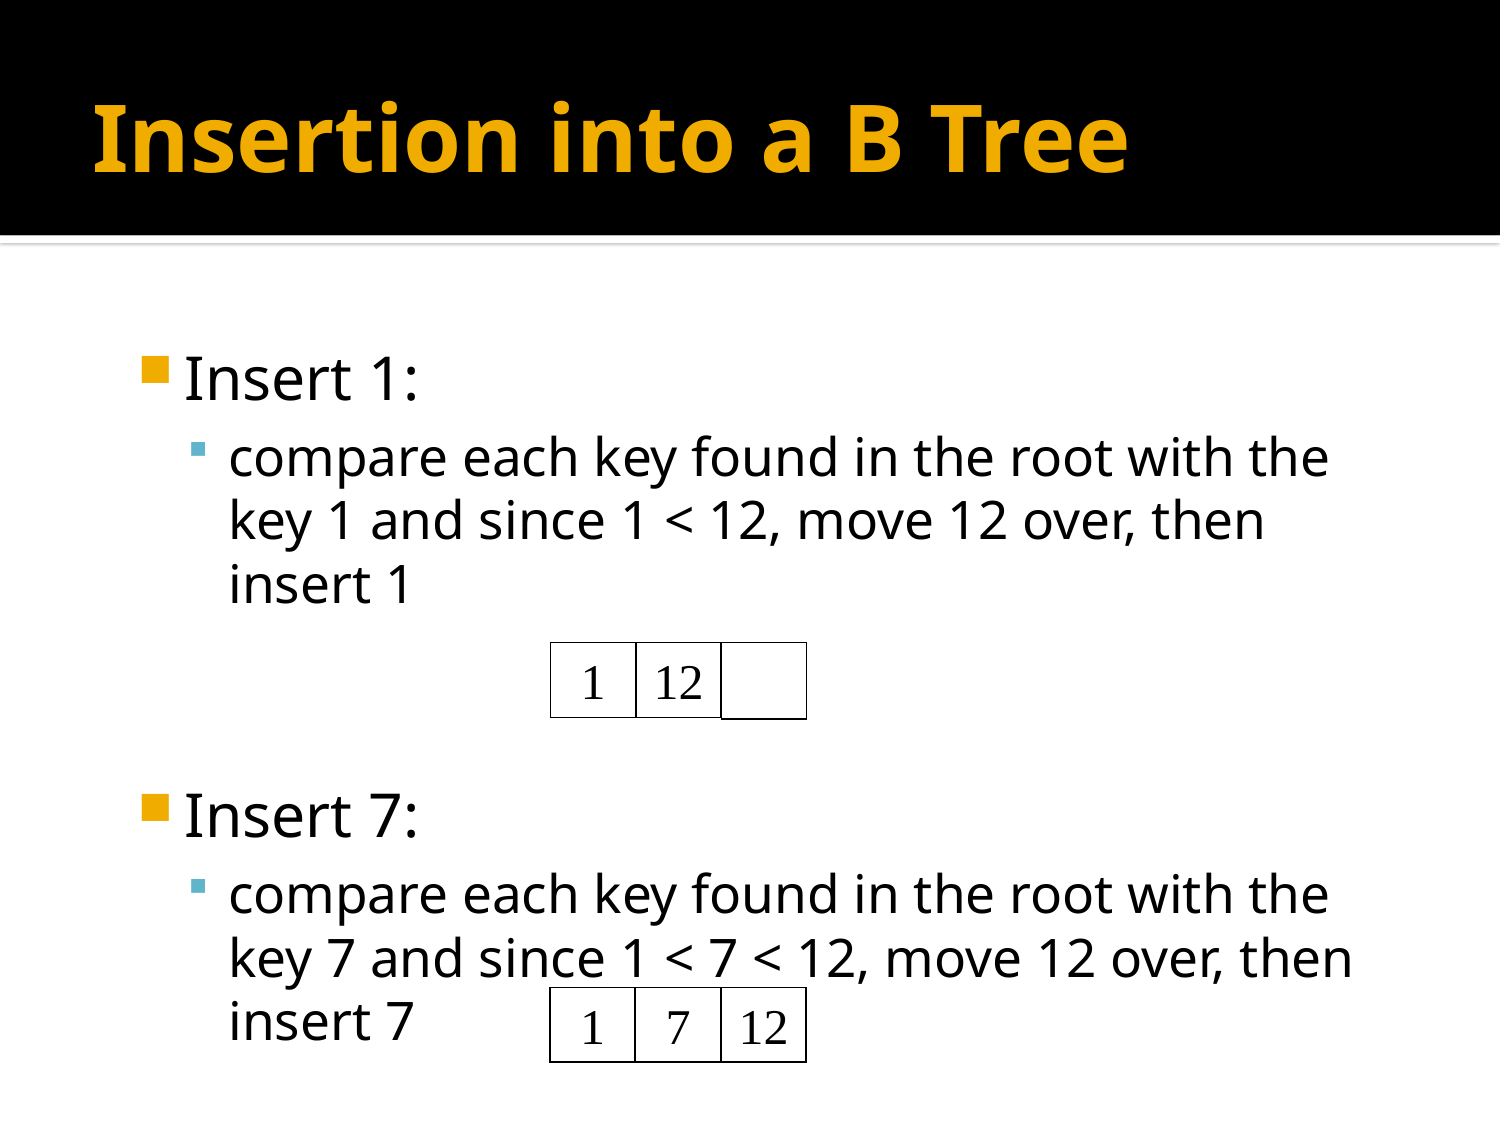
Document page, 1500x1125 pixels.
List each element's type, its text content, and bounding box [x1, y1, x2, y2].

list Insert 1: compare each key found in the root with the key 1 and since 1 < 12, move 12 over, then insert 1 Insert 7: compare each key found in the root with the key 7 and since 1 < 7 < 12, move 12 over, then insert 7 [110, 324, 1393, 1060]
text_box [549, 987, 807, 1064]
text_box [550, 642, 807, 720]
title Insertion into a B Tree [77, 41, 1423, 230]
